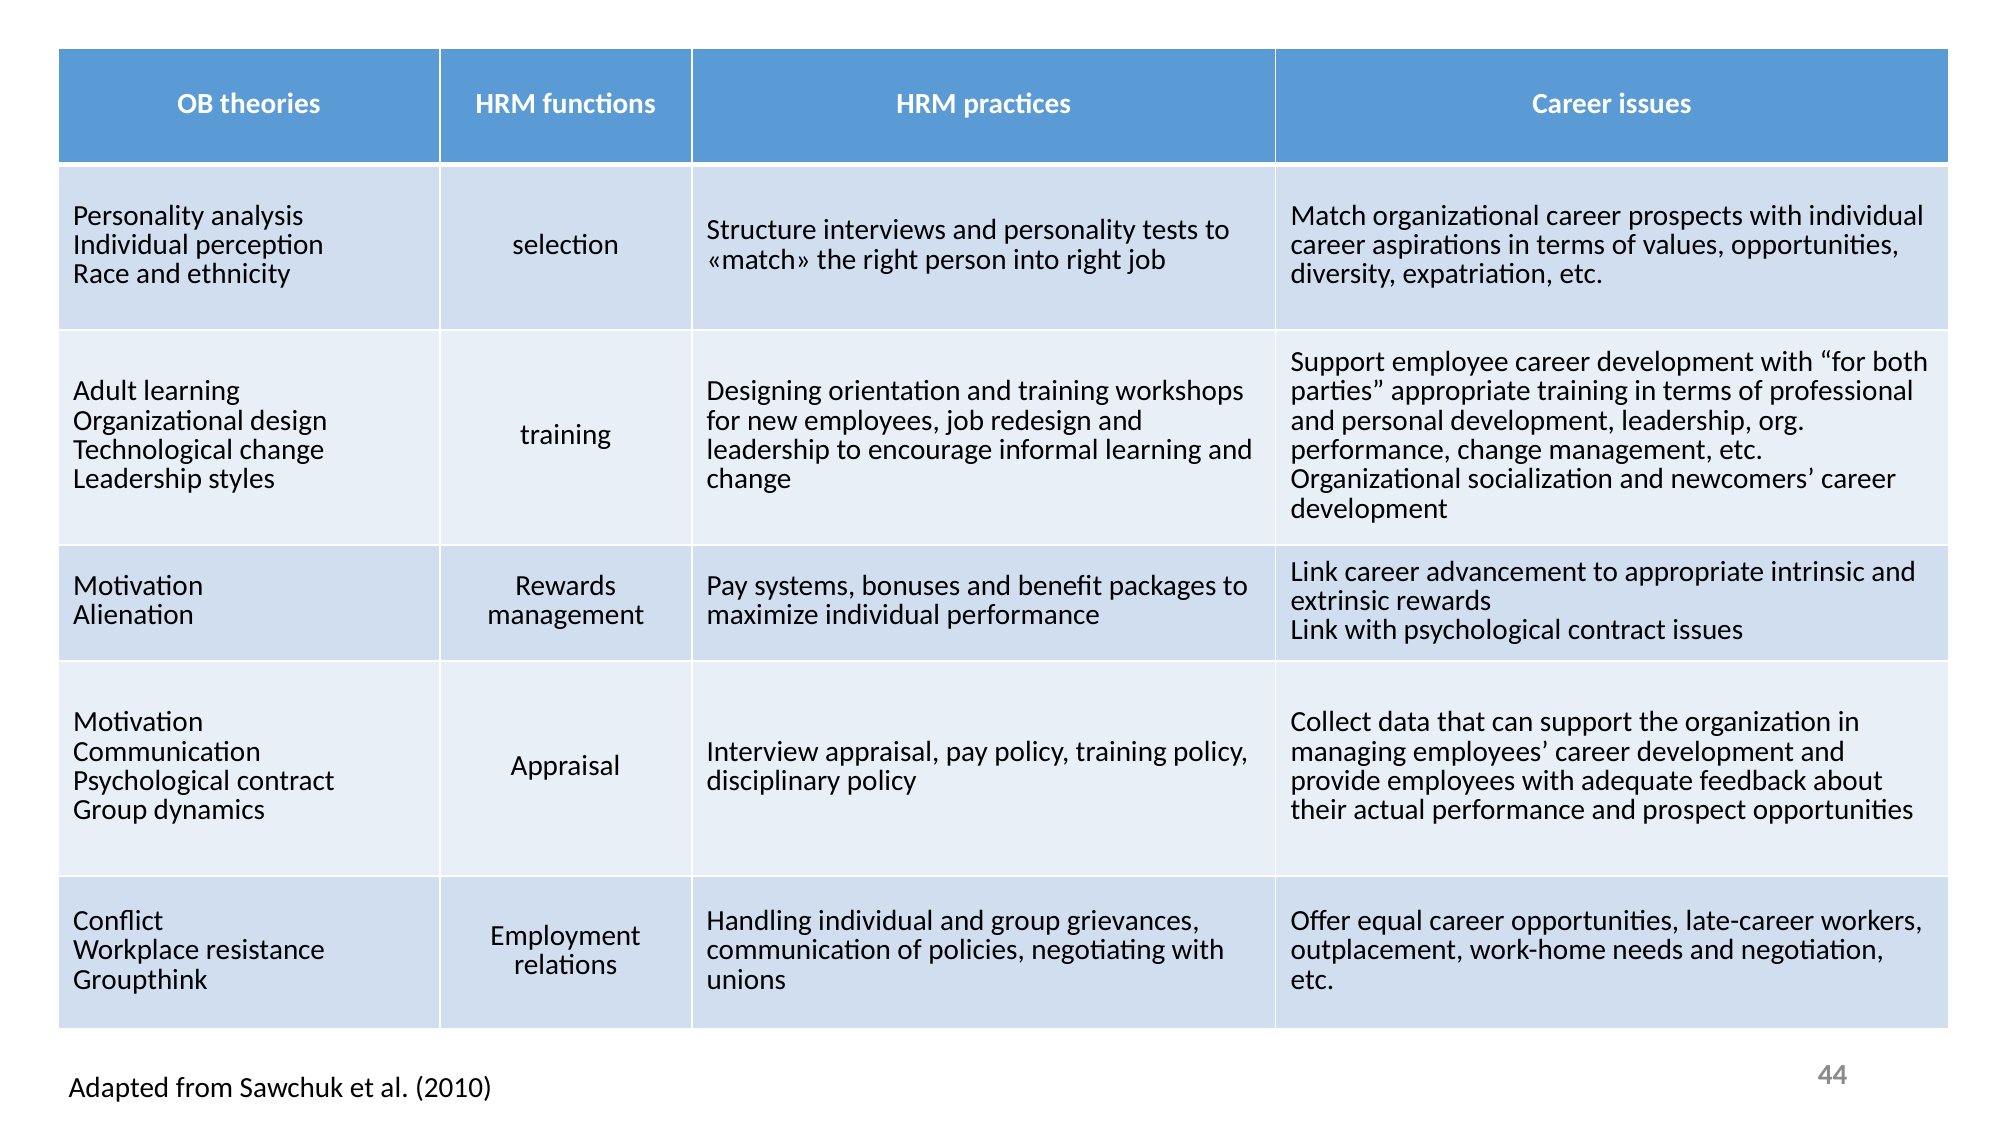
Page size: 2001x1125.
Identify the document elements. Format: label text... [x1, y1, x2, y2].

table_cell Designing orientation and training workshops for new employees, job redesign and leadership to encourage informal learning and change [693, 331, 1275, 544]
table_cell Adult learning Organizational design Technological change Leadership styles [59, 331, 439, 544]
table_cell Personality analysis Individual perception Race and ethnicity [59, 167, 439, 329]
text_box Adapted from Sawchuk et al. (2010) [53, 1061, 507, 1112]
table_header HRM functions [441, 49, 691, 162]
table_cell Motivation Alienation [59, 546, 439, 660]
table_cell Collect data that can support the organization in managing employees’ career development and provide employees with adequate feedback about their actual performance and prospect opportunities [1276, 662, 1948, 875]
table_cell Support employee career development with “for both parties” appropriate training in terms of professional and personal development, leadership, org. performance, change management, etc. Organizational socialization and newcomers’ career development [1276, 331, 1948, 544]
table_cell Employment relations [441, 877, 691, 1028]
table_cell training [441, 331, 691, 544]
slide_number 44 [1412, 1042, 1863, 1103]
table_cell Conflict Workplace resistance Groupthink [59, 877, 439, 1028]
table_cell Match organizational career prospects with individual career aspirations in terms of values, opportunities, diversity, expatriation, etc. [1276, 167, 1948, 329]
table_cell Interview appraisal, pay policy, training policy, disciplinary policy [693, 662, 1275, 875]
table_cell Appraisal [441, 662, 691, 875]
table_cell Structure interviews and personality tests to «match» the right person into right job [693, 167, 1275, 329]
table_header HRM practices [693, 49, 1275, 162]
table_cell selection [441, 167, 691, 329]
table_cell Offer equal career opportunities, late-career workers, outplacement, work-home needs and negotiation, etc. [1276, 877, 1948, 1028]
table_cell Pay systems, bonuses and benefit packages to maximize individual performance [693, 546, 1275, 660]
table_header Career issues [1276, 49, 1948, 162]
table_cell Link career advancement to appropriate intrinsic and extrinsic rewards Link with psychological contract issues [1276, 546, 1948, 660]
table_header OB theories [59, 49, 439, 162]
table_cell Motivation Communication Psychological contract Group dynamics [59, 662, 439, 875]
table_cell Handling individual and group grievances, communication of policies, negotiating with unions [693, 877, 1275, 1028]
table_cell Rewards management [441, 546, 691, 660]
